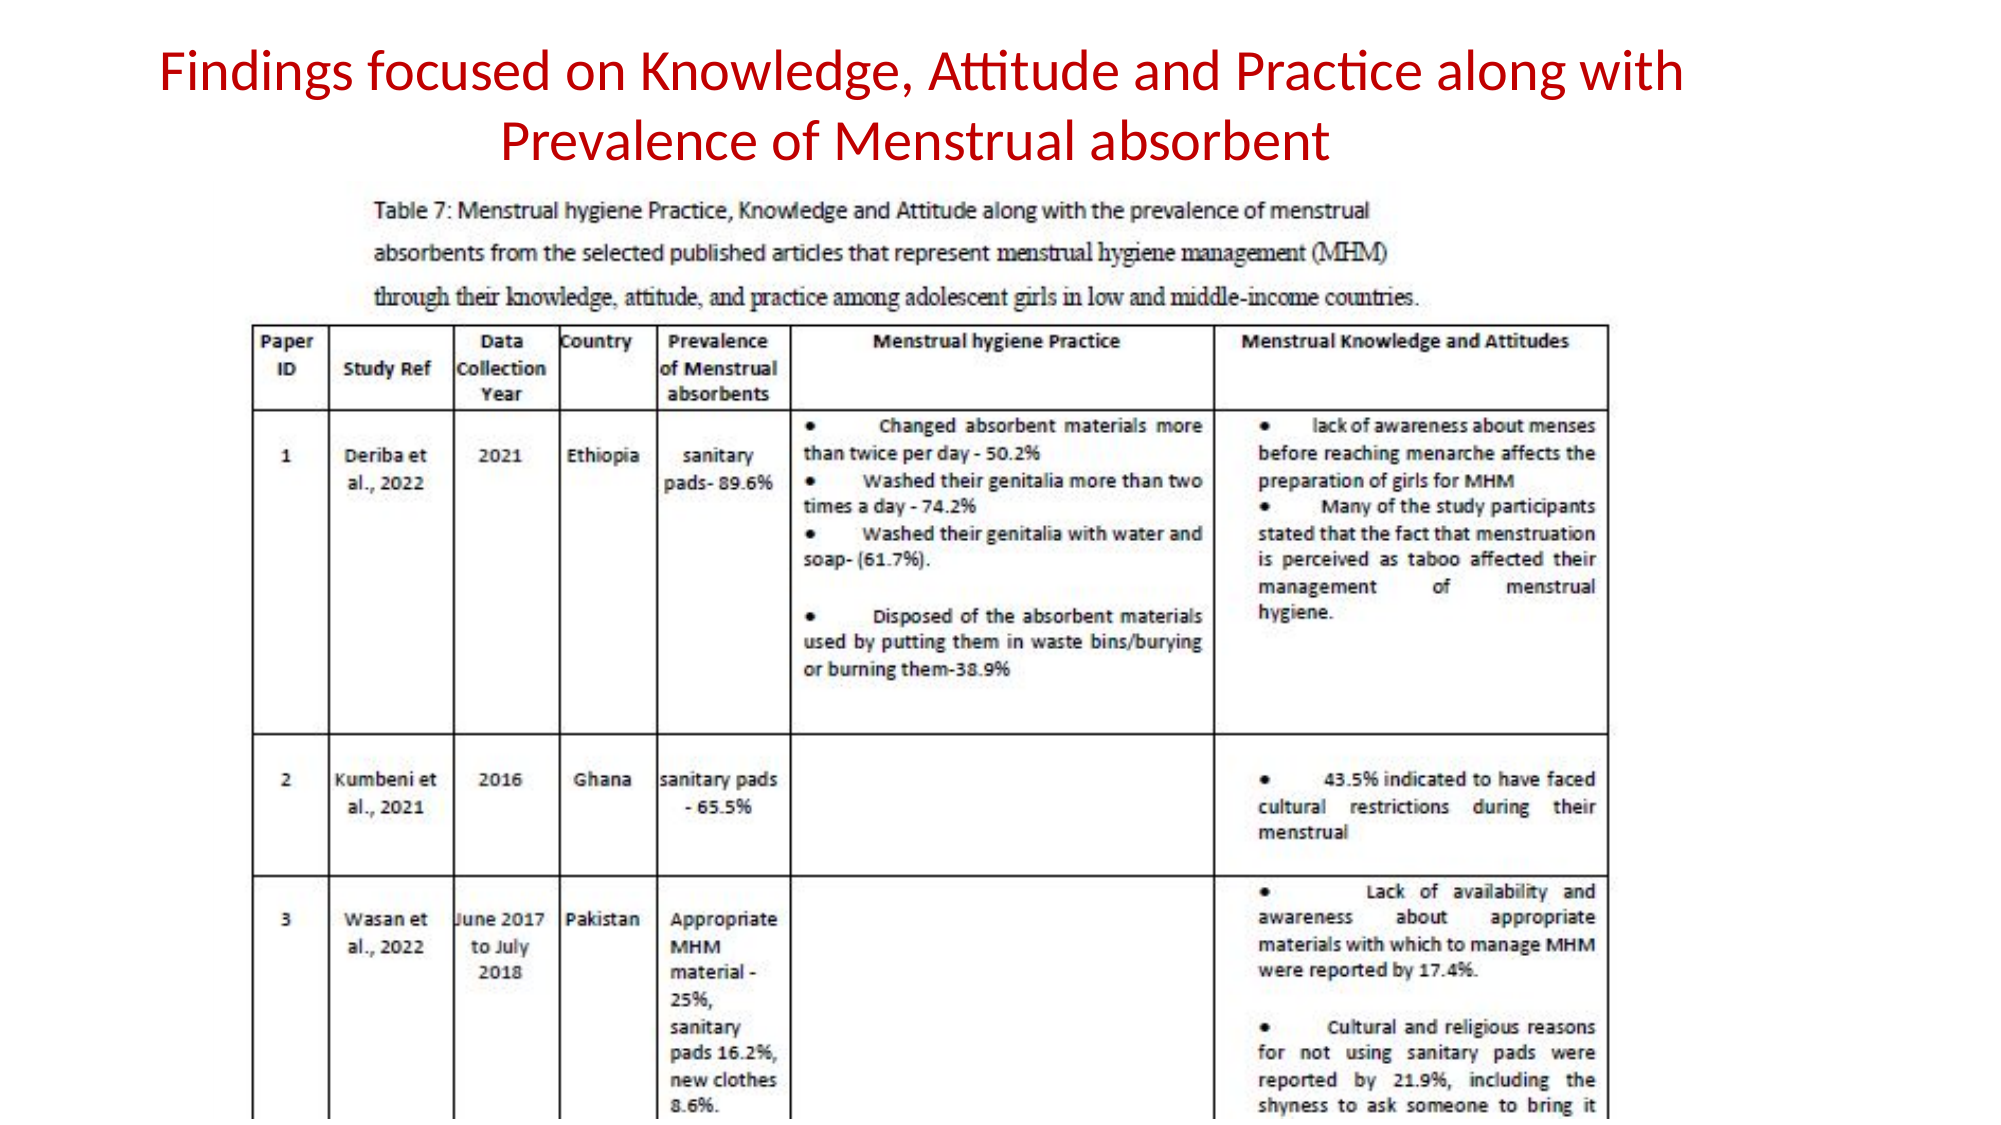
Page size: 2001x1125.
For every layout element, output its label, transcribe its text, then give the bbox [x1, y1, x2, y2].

picture [212, 181, 1633, 1119]
text_box Findings focused on Knowledge, Attitude and Practice along with Prevalence of Menstrual absorbent [56, 25, 1789, 180]
